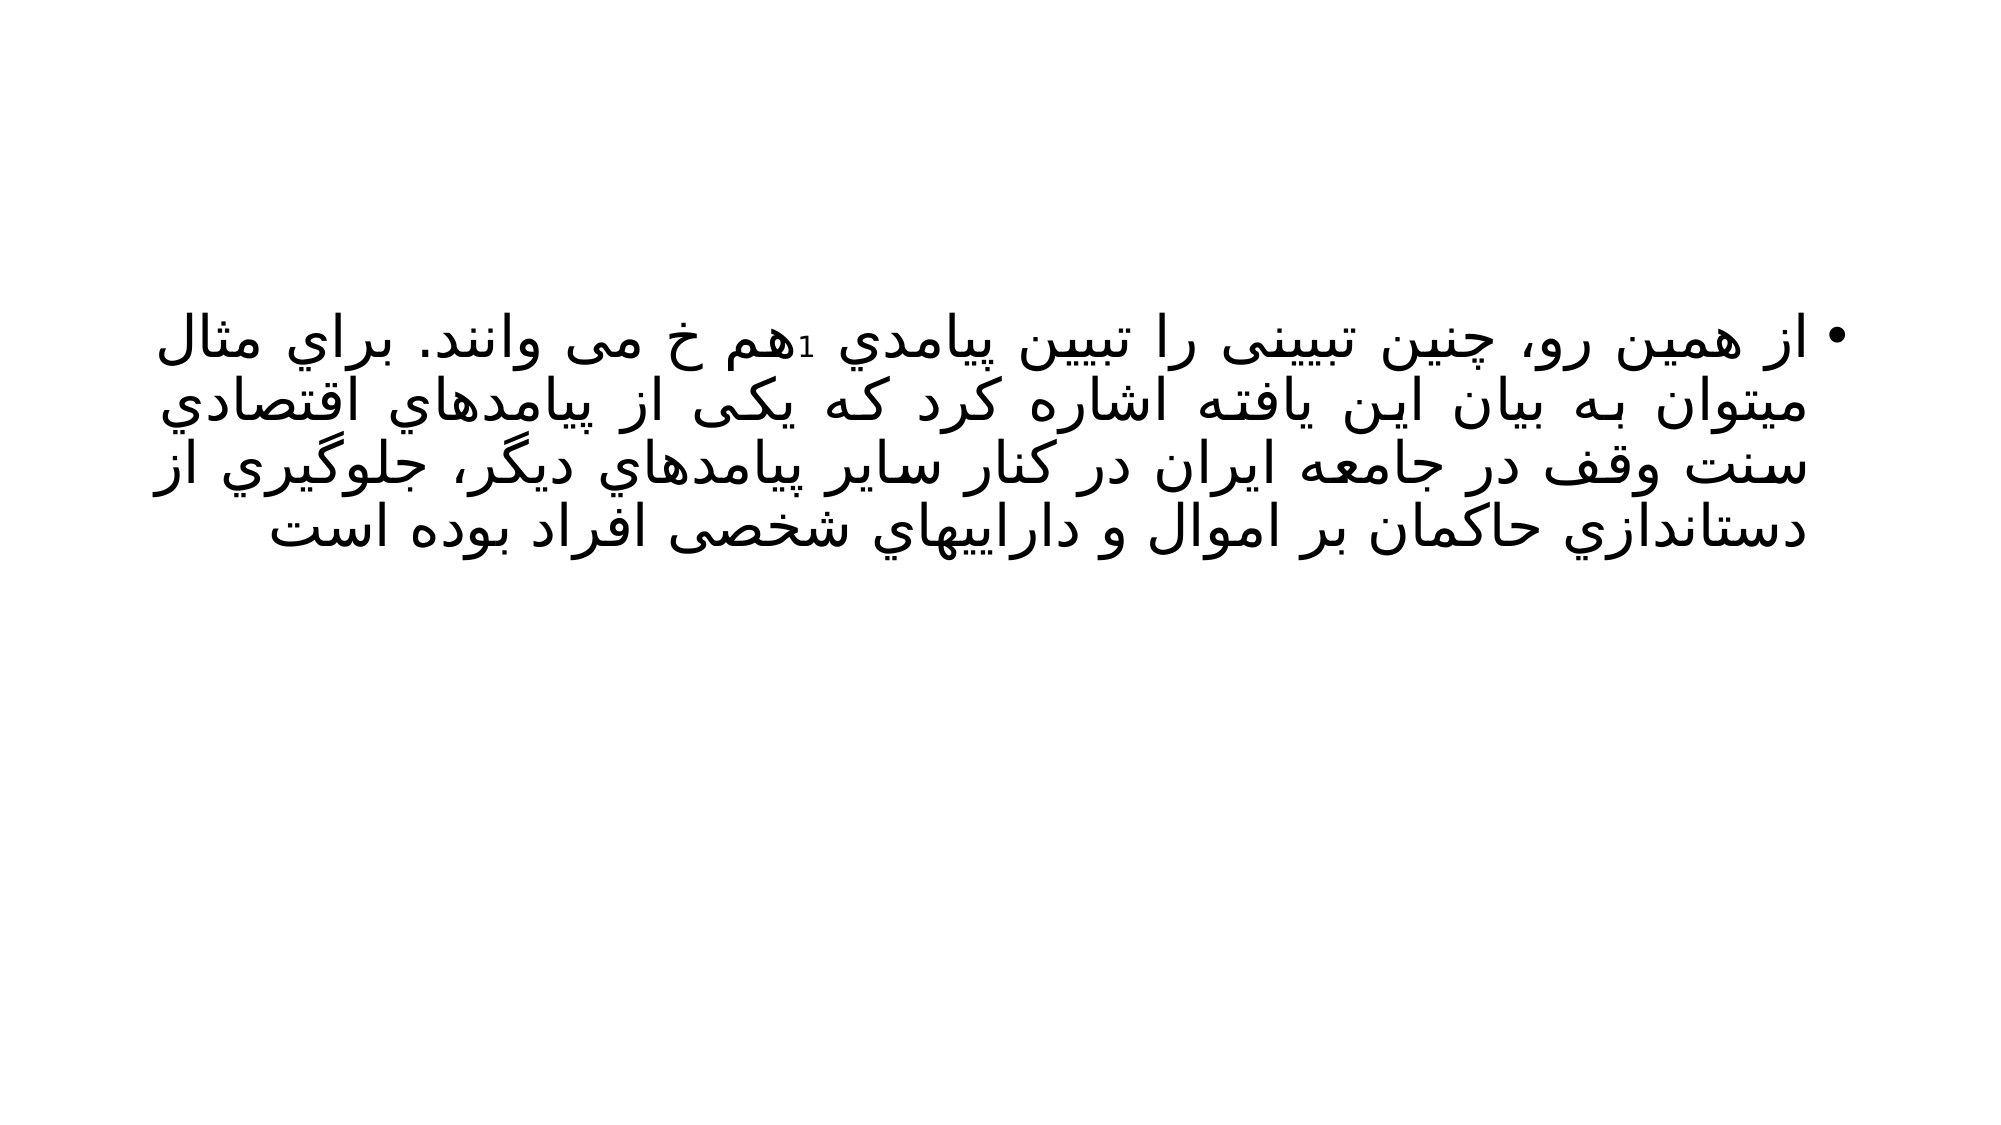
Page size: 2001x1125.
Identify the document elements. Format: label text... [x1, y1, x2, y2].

list از همین رو، چنین تبیینی را تبیین پیامدي 1هم خ می وانند. براي مثال میتوان به بیان این یافته اشاره کرد که یکی از پیامدهاي اقتصادي سنت وقف در جامعه ایران در کنار سایر پیامدهاي دیگر، جلوگیري از دستاندازي حاکمان بر اموال و داراییهاي شخصی افراد بوده است [137, 299, 1863, 1014]
